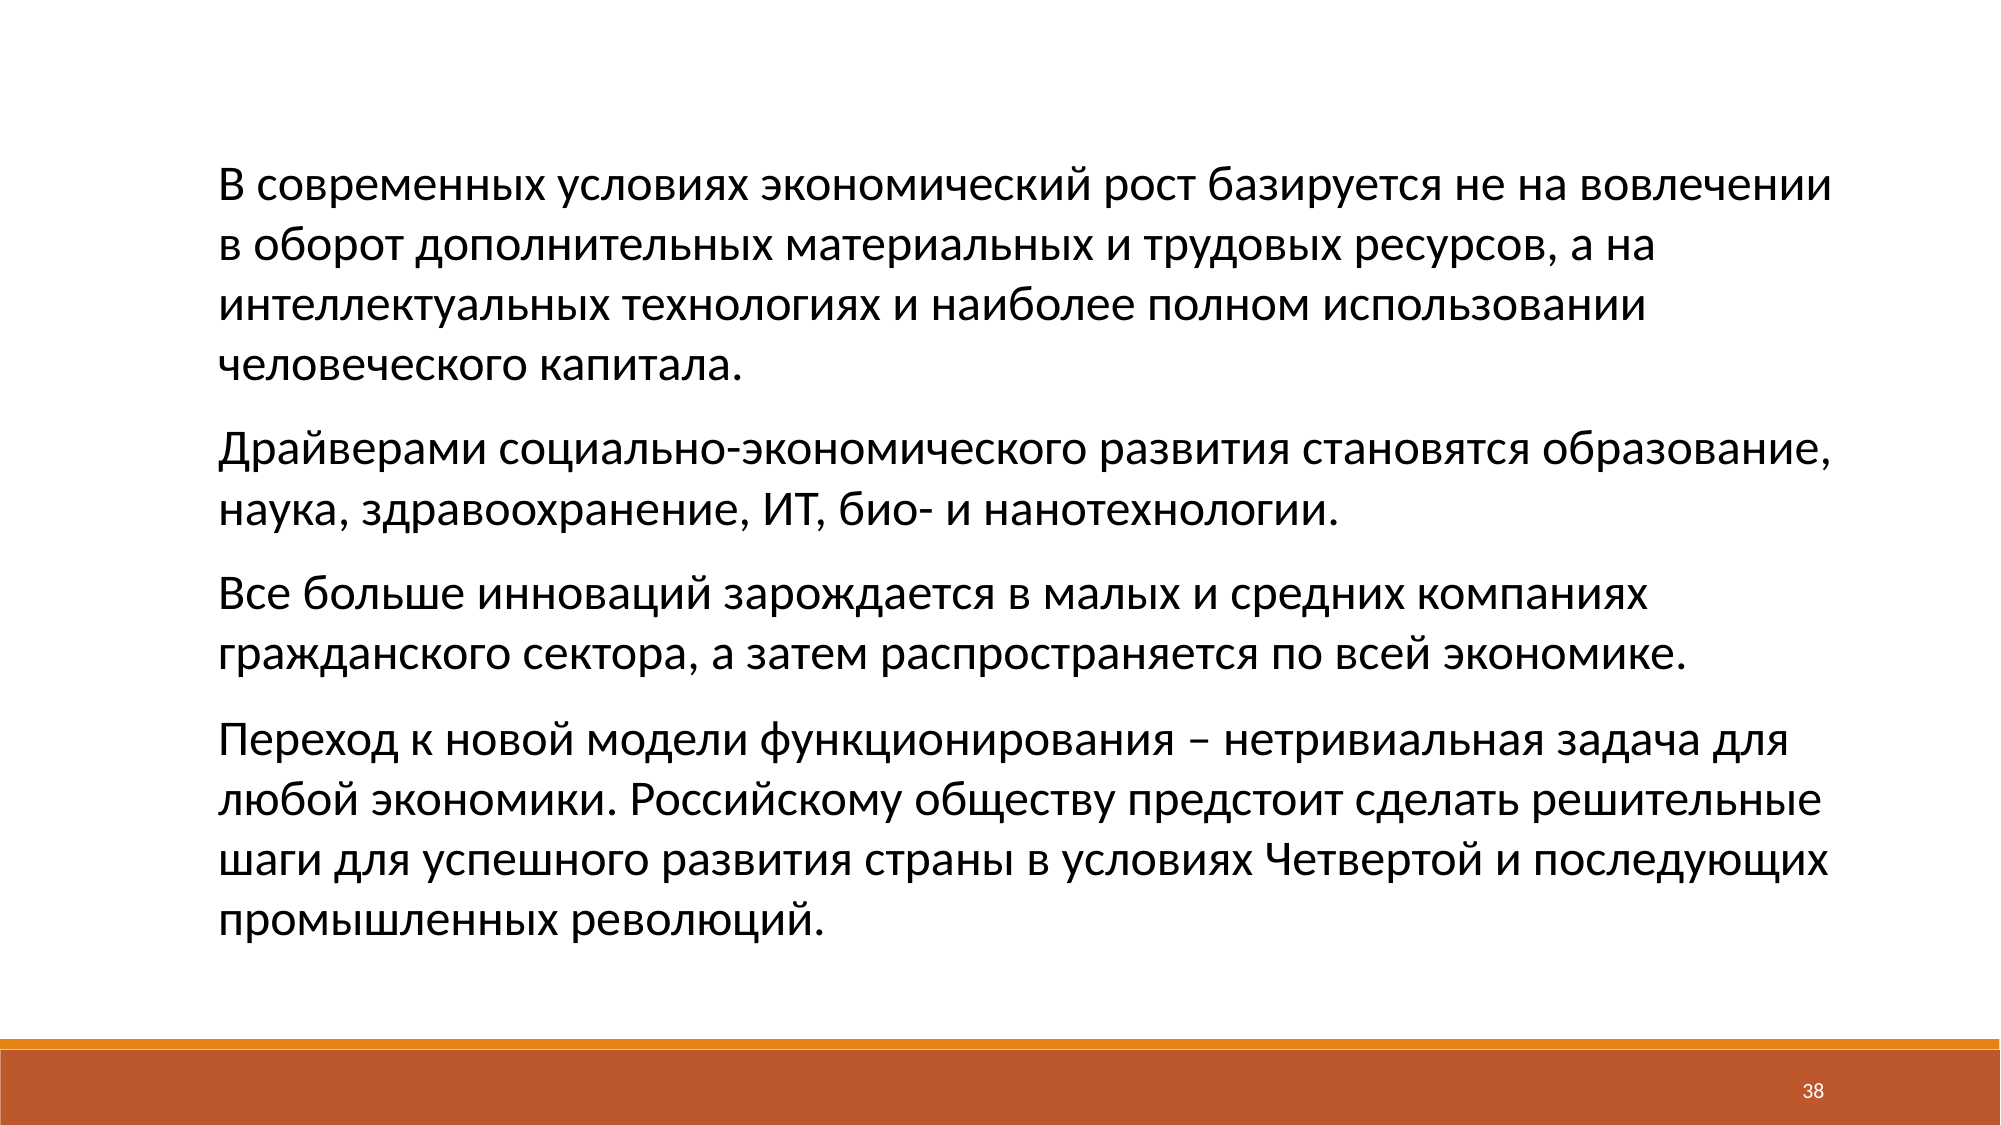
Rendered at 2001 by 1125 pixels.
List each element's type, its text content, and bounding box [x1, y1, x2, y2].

slide_number 38 [1624, 1059, 1840, 1120]
text_box В современных условиях экономический рост базируется не на вовлечении в оборот дополнительных материальных и трудовых ресурсов, а на интеллектуальных технологиях и наиболее полном использовании человеческого капитала. Драйверами социально-экономического развития становятся образование, наука, здравоохранение, ИТ, био- и нанотехнологии. Все больше инноваций зарождается в малых и средних компаниях гражданского сектора, а затем распространяется по всей экономике. Переход к новой модели функционирования – нетривиальная задача для любой экономики. Российскому обществу предстоит сделать решительные шаги для успешного развития страны в условиях Четвертой и последующих промышленных революций. [203, 142, 1858, 953]
